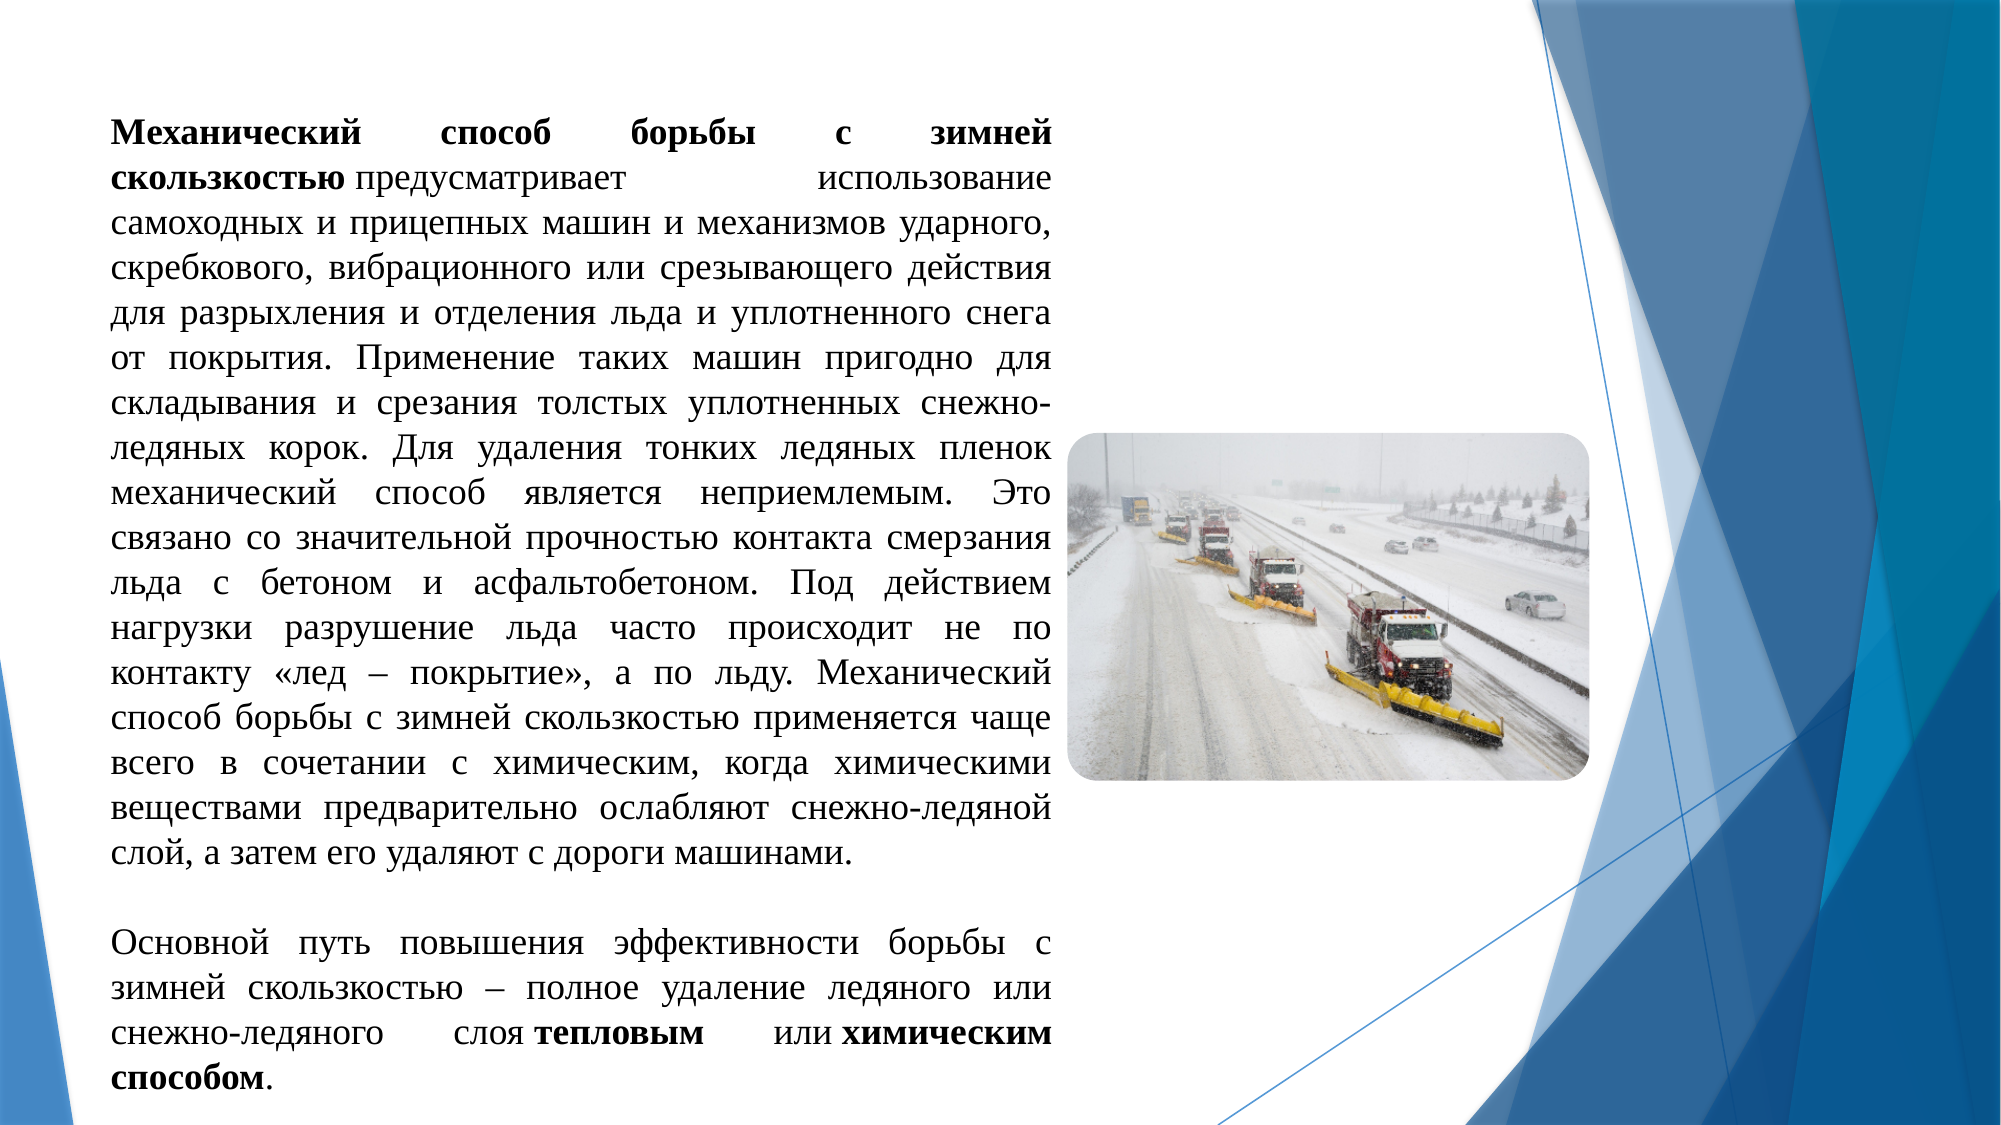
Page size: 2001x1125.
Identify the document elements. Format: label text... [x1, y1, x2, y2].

picture [1066, 432, 1590, 782]
text_box Механический способ борьбы с зимней скользкостью предусматривает использование самоходных и прицепных машин и механизмов ударного, скребкового, вибрационного или срезывающего действия для разрыхления и отделения льда и уплотненного снега от покрытия. Применение таких машин пригодно для складывания и срезания толстых уплотненных снежно-ледяных корок. Для удаления тонких ледяных пленок механический способ является неприемлемым. Это связано со значительной прочностью контакта смерзания льда с бетоном и асфальтобетоном. Под действием нагрузки разрушение льда часто происходит не по контакту «лед – покрытие», а по льду. Механический способ борьбы с зимней скользкостью применяется чаще всего в сочетании с химическим, когда химическими веществами предварительно ослабляют снежно-ледяной слой, а затем его удаляют с дороги машинами. Основной путь повышения эффективности борьбы с зимней скользкостью – полное удаление ледяного или снежно-ледяного слоя тепловым или химическим способом. [95, 99, 1068, 1105]
